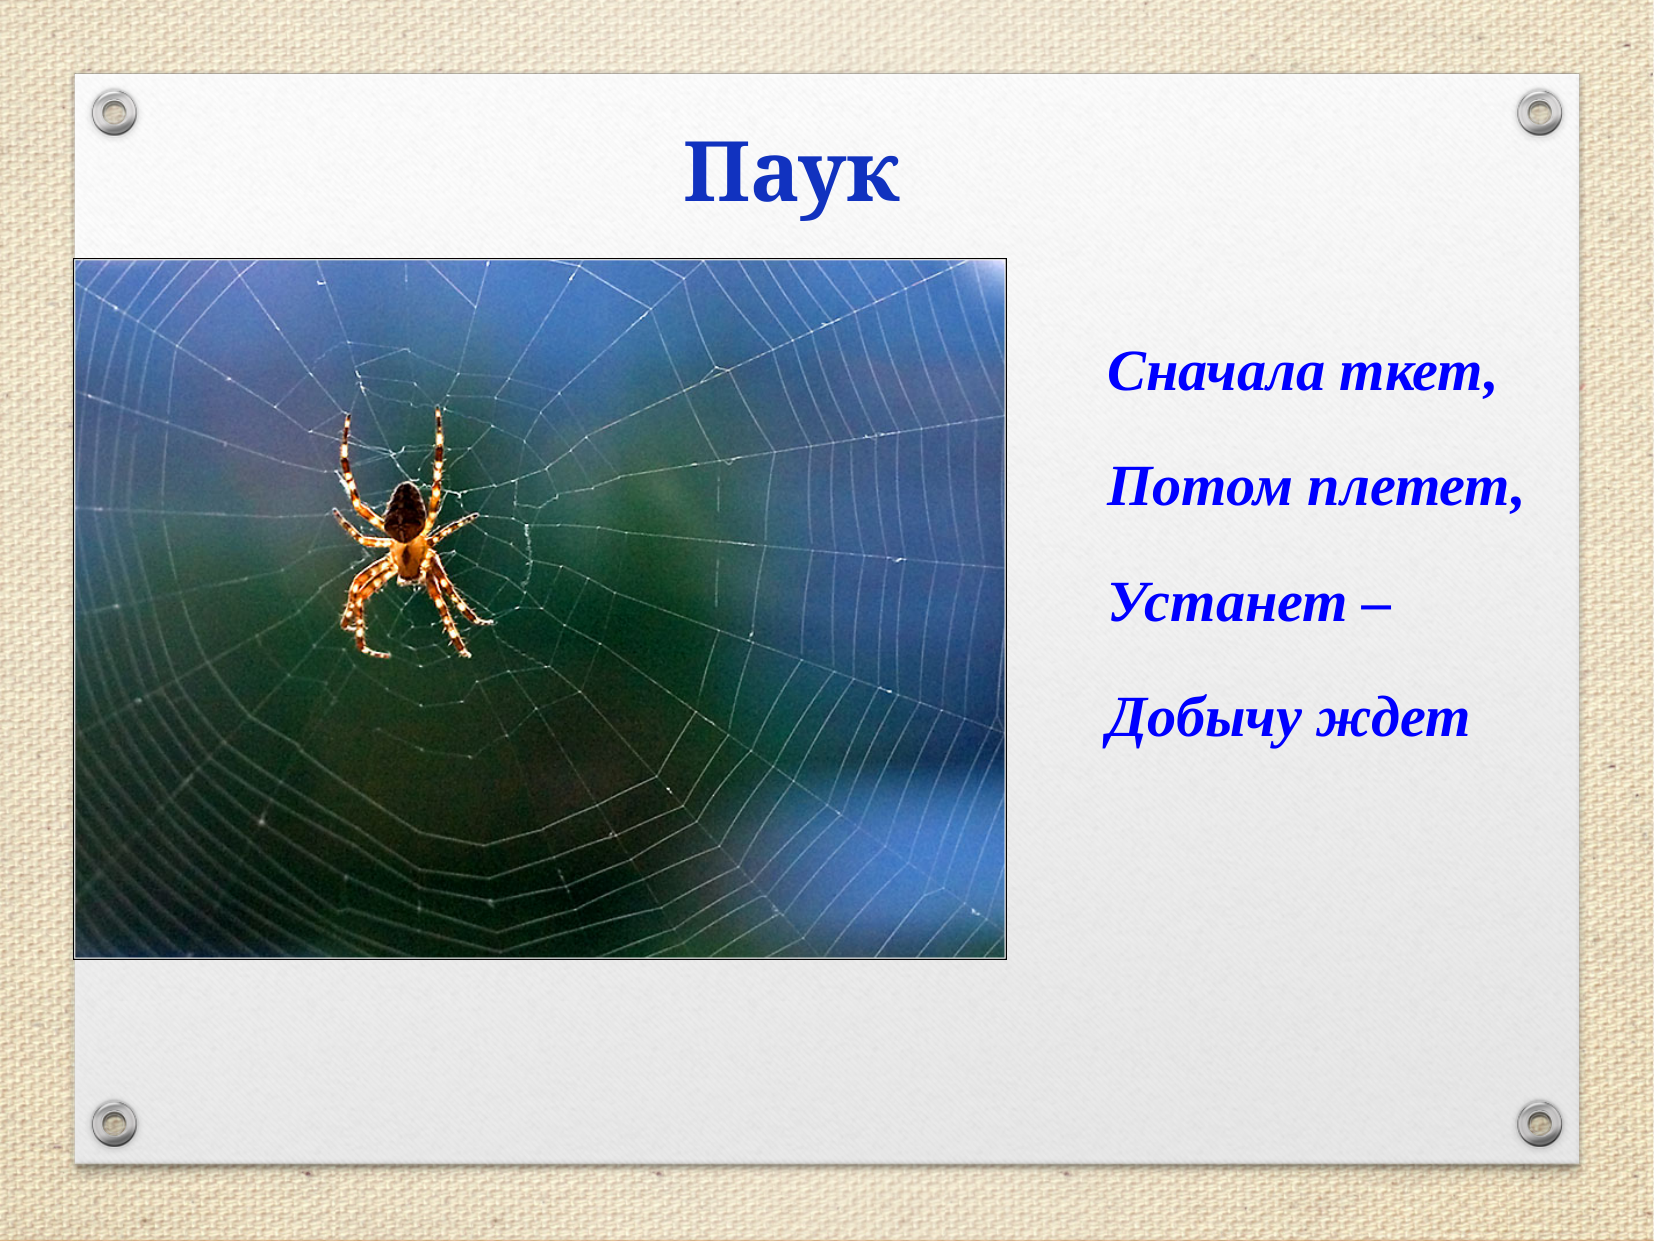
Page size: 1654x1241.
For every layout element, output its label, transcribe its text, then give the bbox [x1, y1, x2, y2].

text_box Паук [454, 110, 1129, 226]
text_box Сначала ткет, Потом плетет, Устанет – Добычу ждет [1092, 324, 1624, 893]
picture [0, 0, 1654, 1241]
